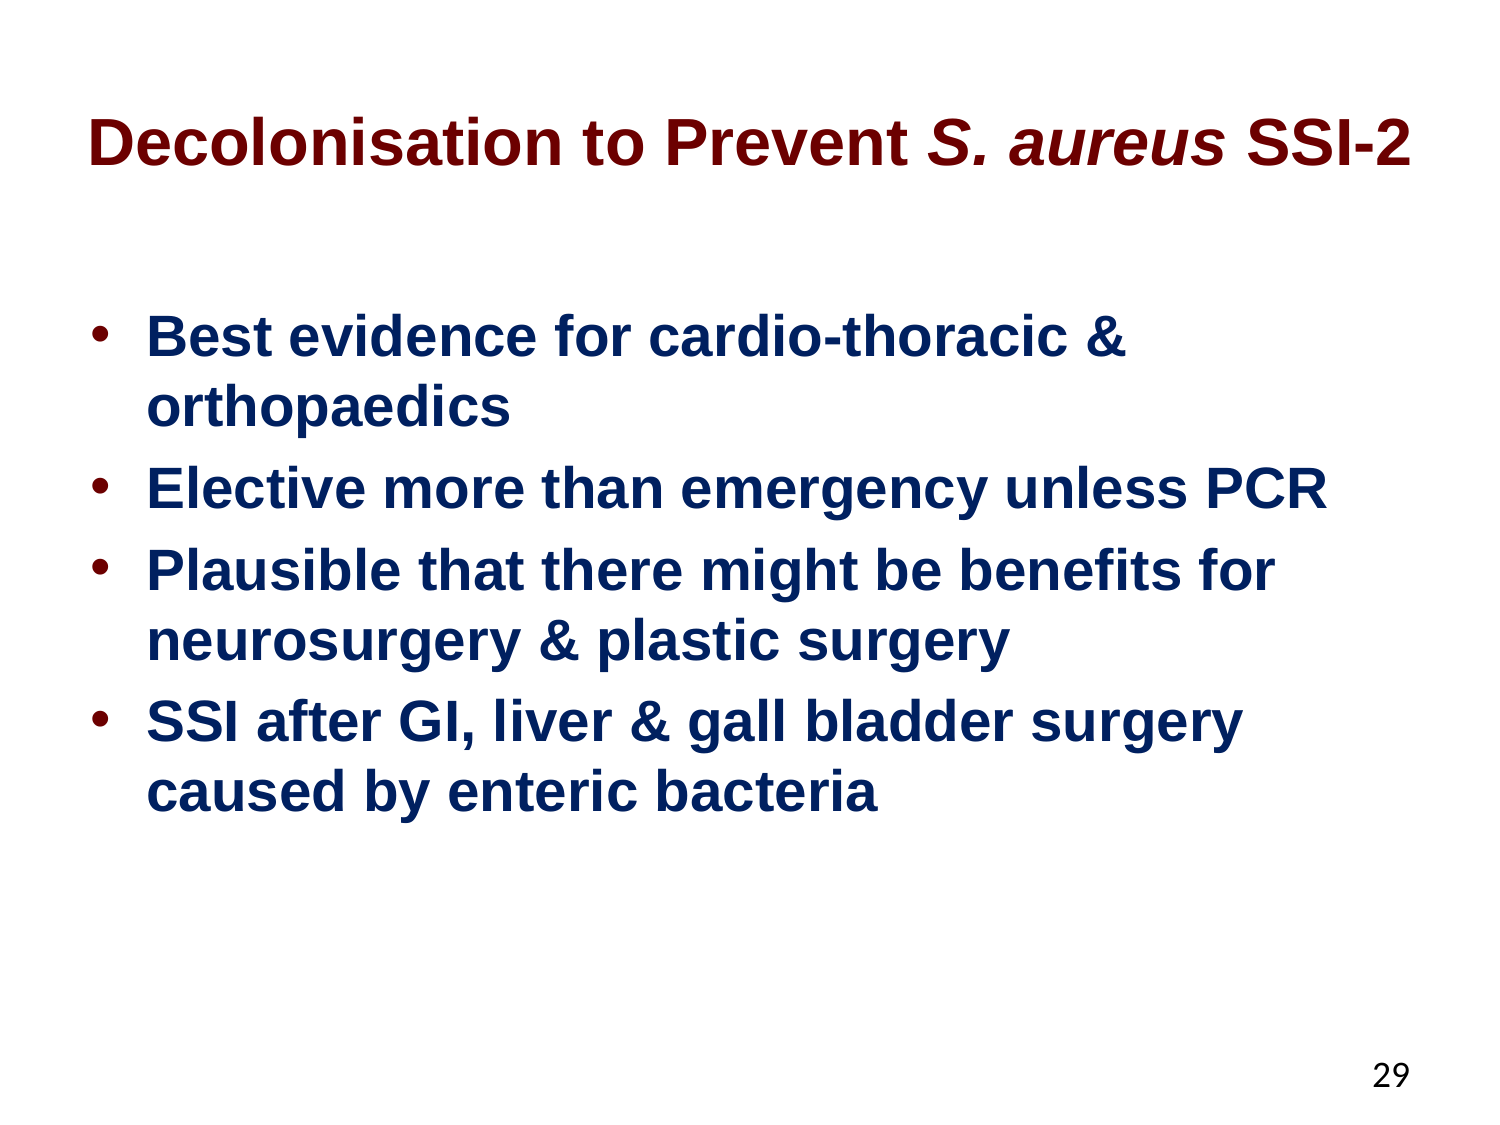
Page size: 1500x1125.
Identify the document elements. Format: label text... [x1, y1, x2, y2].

title Decolonisation to Prevent S. aureus SSI-2 [0, 45, 1500, 233]
slide_number 29 [1074, 1042, 1425, 1103]
list Best evidence for cardio-thoracic & orthopaedics Elective more than emergency unless PCR Plausible that there might be benefits for neurosurgery & plastic surgery SSI after GI, liver & gall bladder surgery caused by enteric bacteria [75, 290, 1425, 1071]
